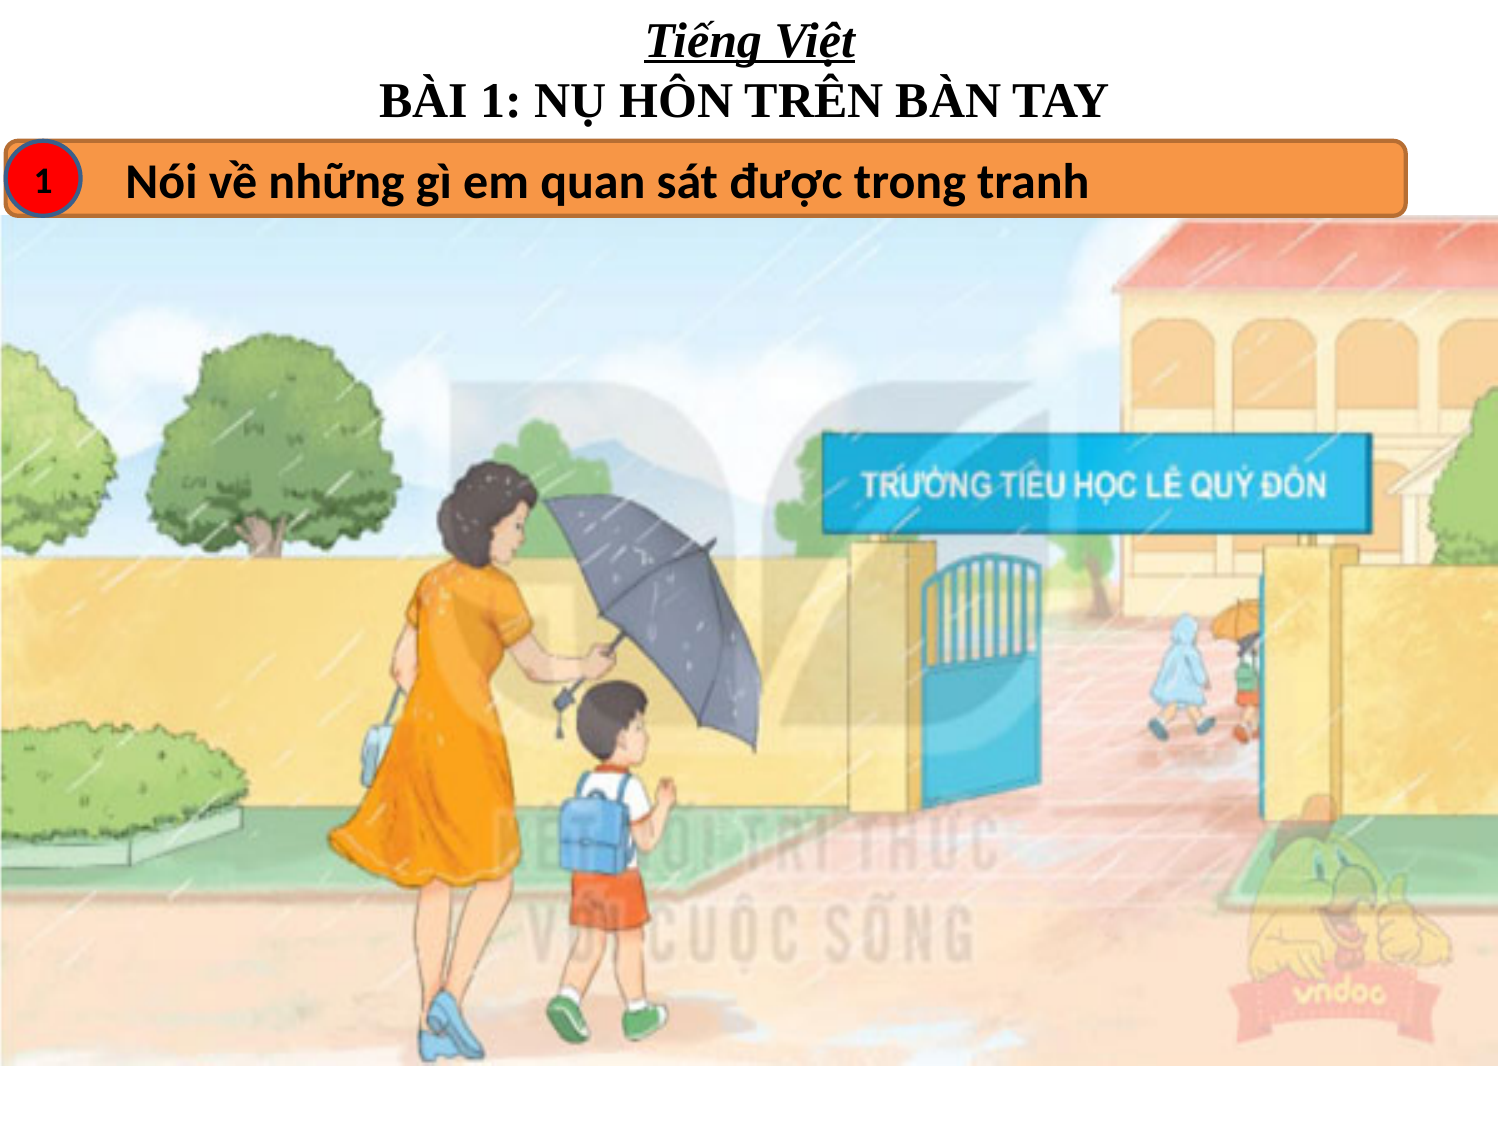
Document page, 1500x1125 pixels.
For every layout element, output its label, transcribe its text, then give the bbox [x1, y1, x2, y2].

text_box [5, 140, 1406, 216]
text_box Tiếng Việt BÀI 1: NỤ HÔN TRÊN BÀN TAY [0, 0, 1500, 135]
picture [0, 215, 1498, 1067]
